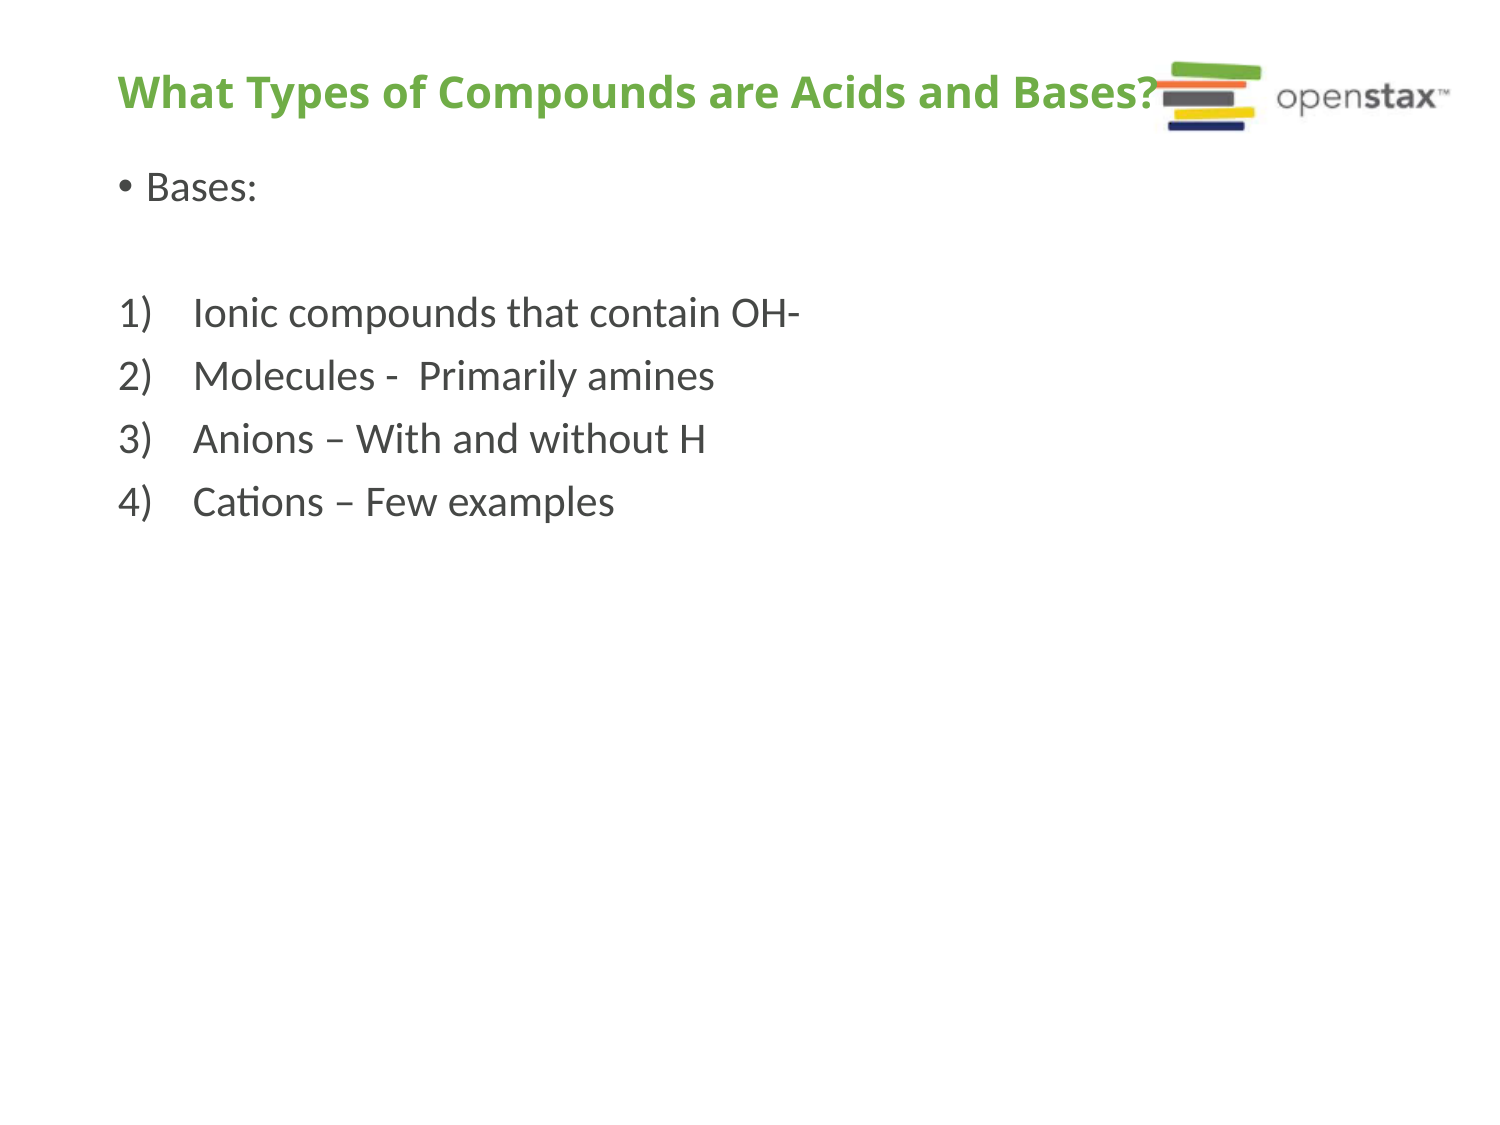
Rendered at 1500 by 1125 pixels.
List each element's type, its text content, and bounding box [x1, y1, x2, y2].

text_box Bases: Ionic compounds that contain OH- Molecules - Primarily amines Anions – With and without H Cations – Few examples [103, 156, 1397, 942]
picture [1151, 59, 1452, 134]
text_box What Types of Compounds are Acids and Bases? [103, 59, 1397, 130]
